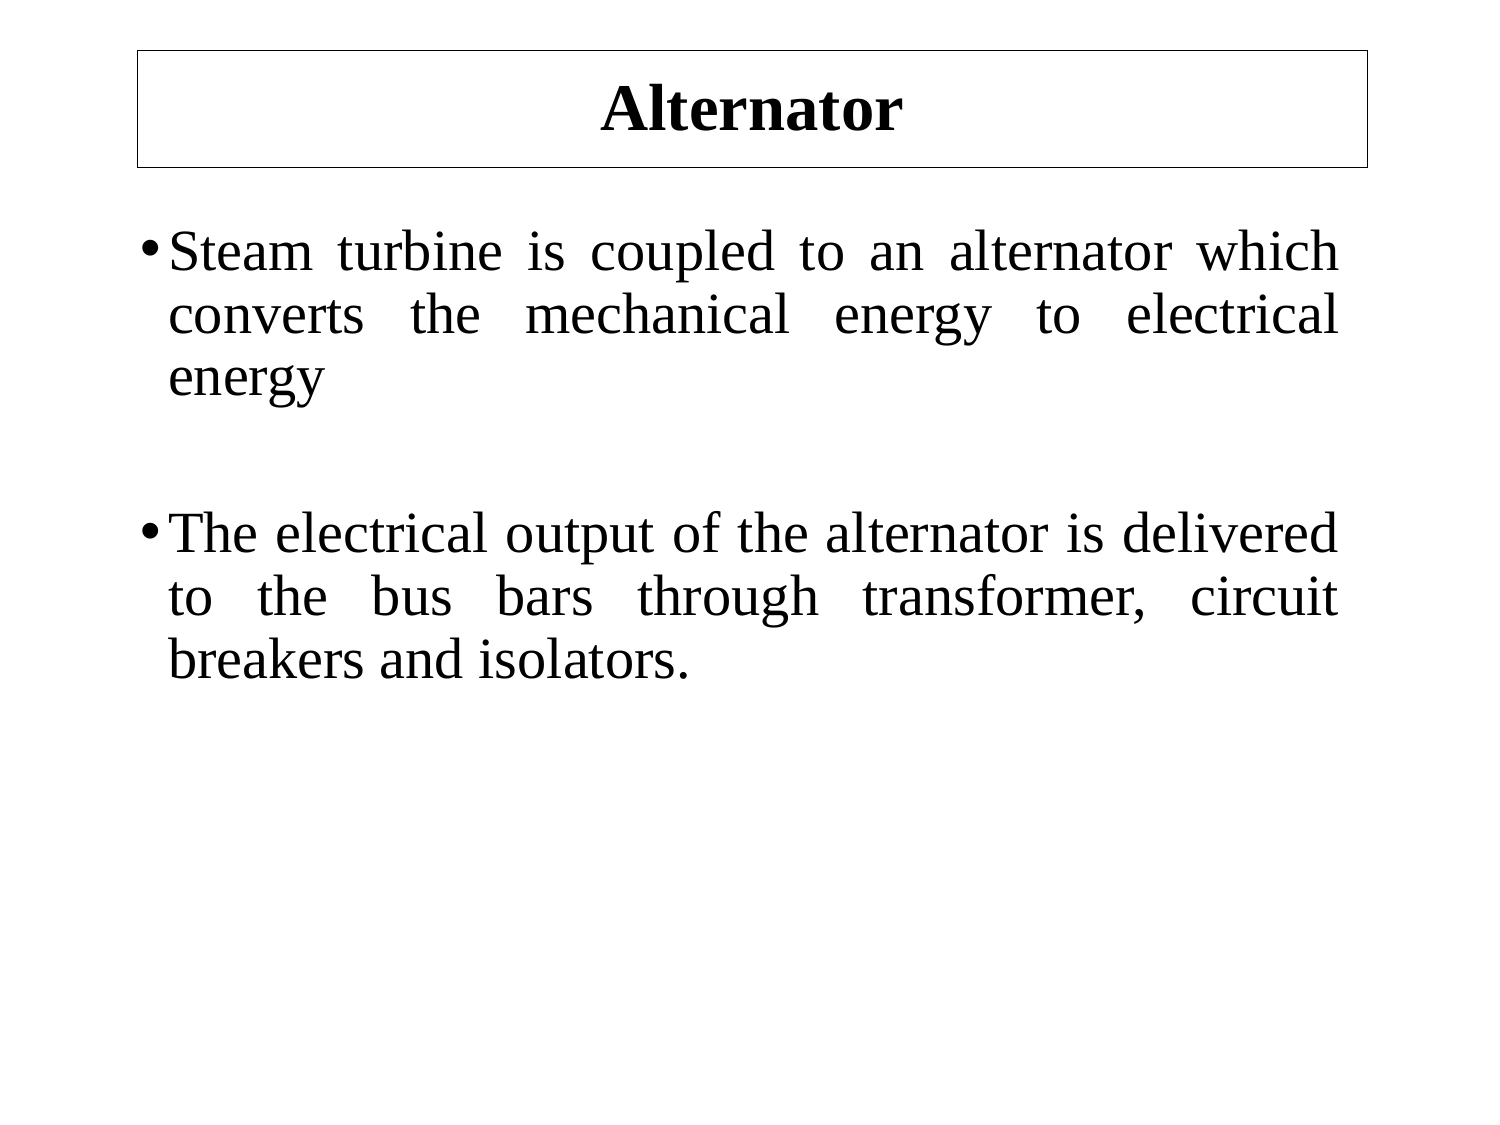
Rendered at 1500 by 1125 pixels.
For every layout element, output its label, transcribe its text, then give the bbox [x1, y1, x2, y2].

list Steam turbine is coupled to an alternator which converts the mechanical energy to electrical energy The electrical output of the alternator is delivered to the bus bars through transformer, circuit breakers and isolators. [125, 212, 1355, 1088]
title Alternator [137, 50, 1368, 168]
